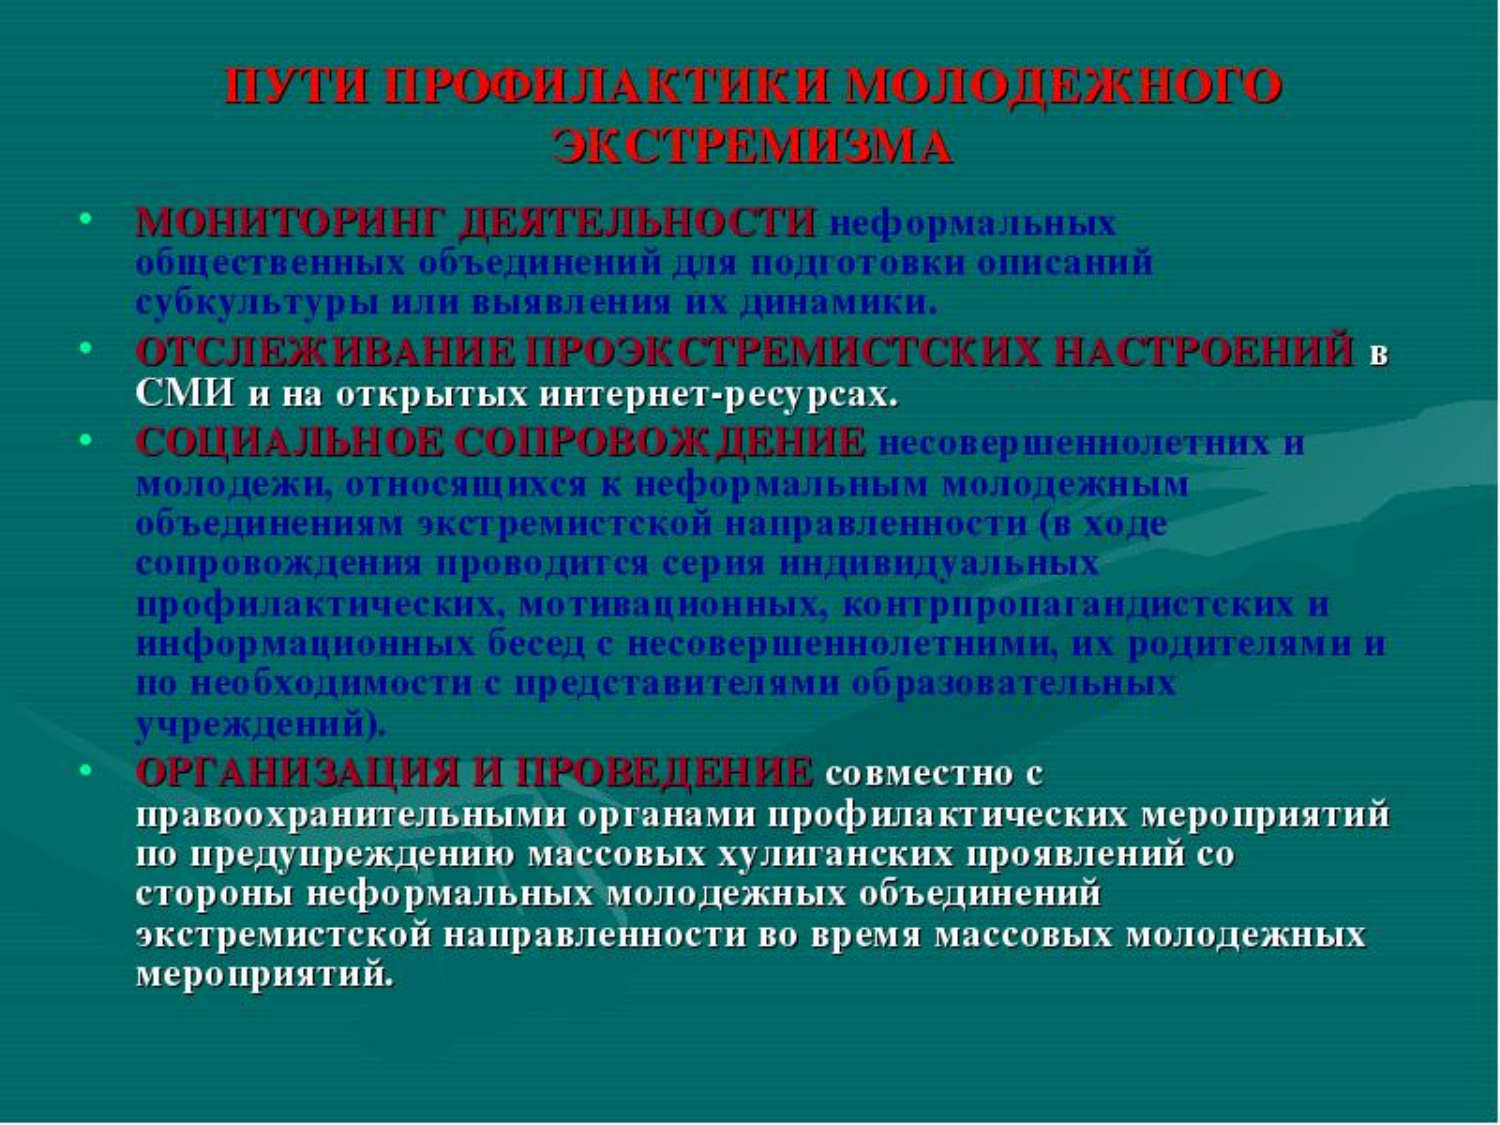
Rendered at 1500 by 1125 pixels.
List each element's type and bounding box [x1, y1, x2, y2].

list [0, 0, 1500, 1125]
